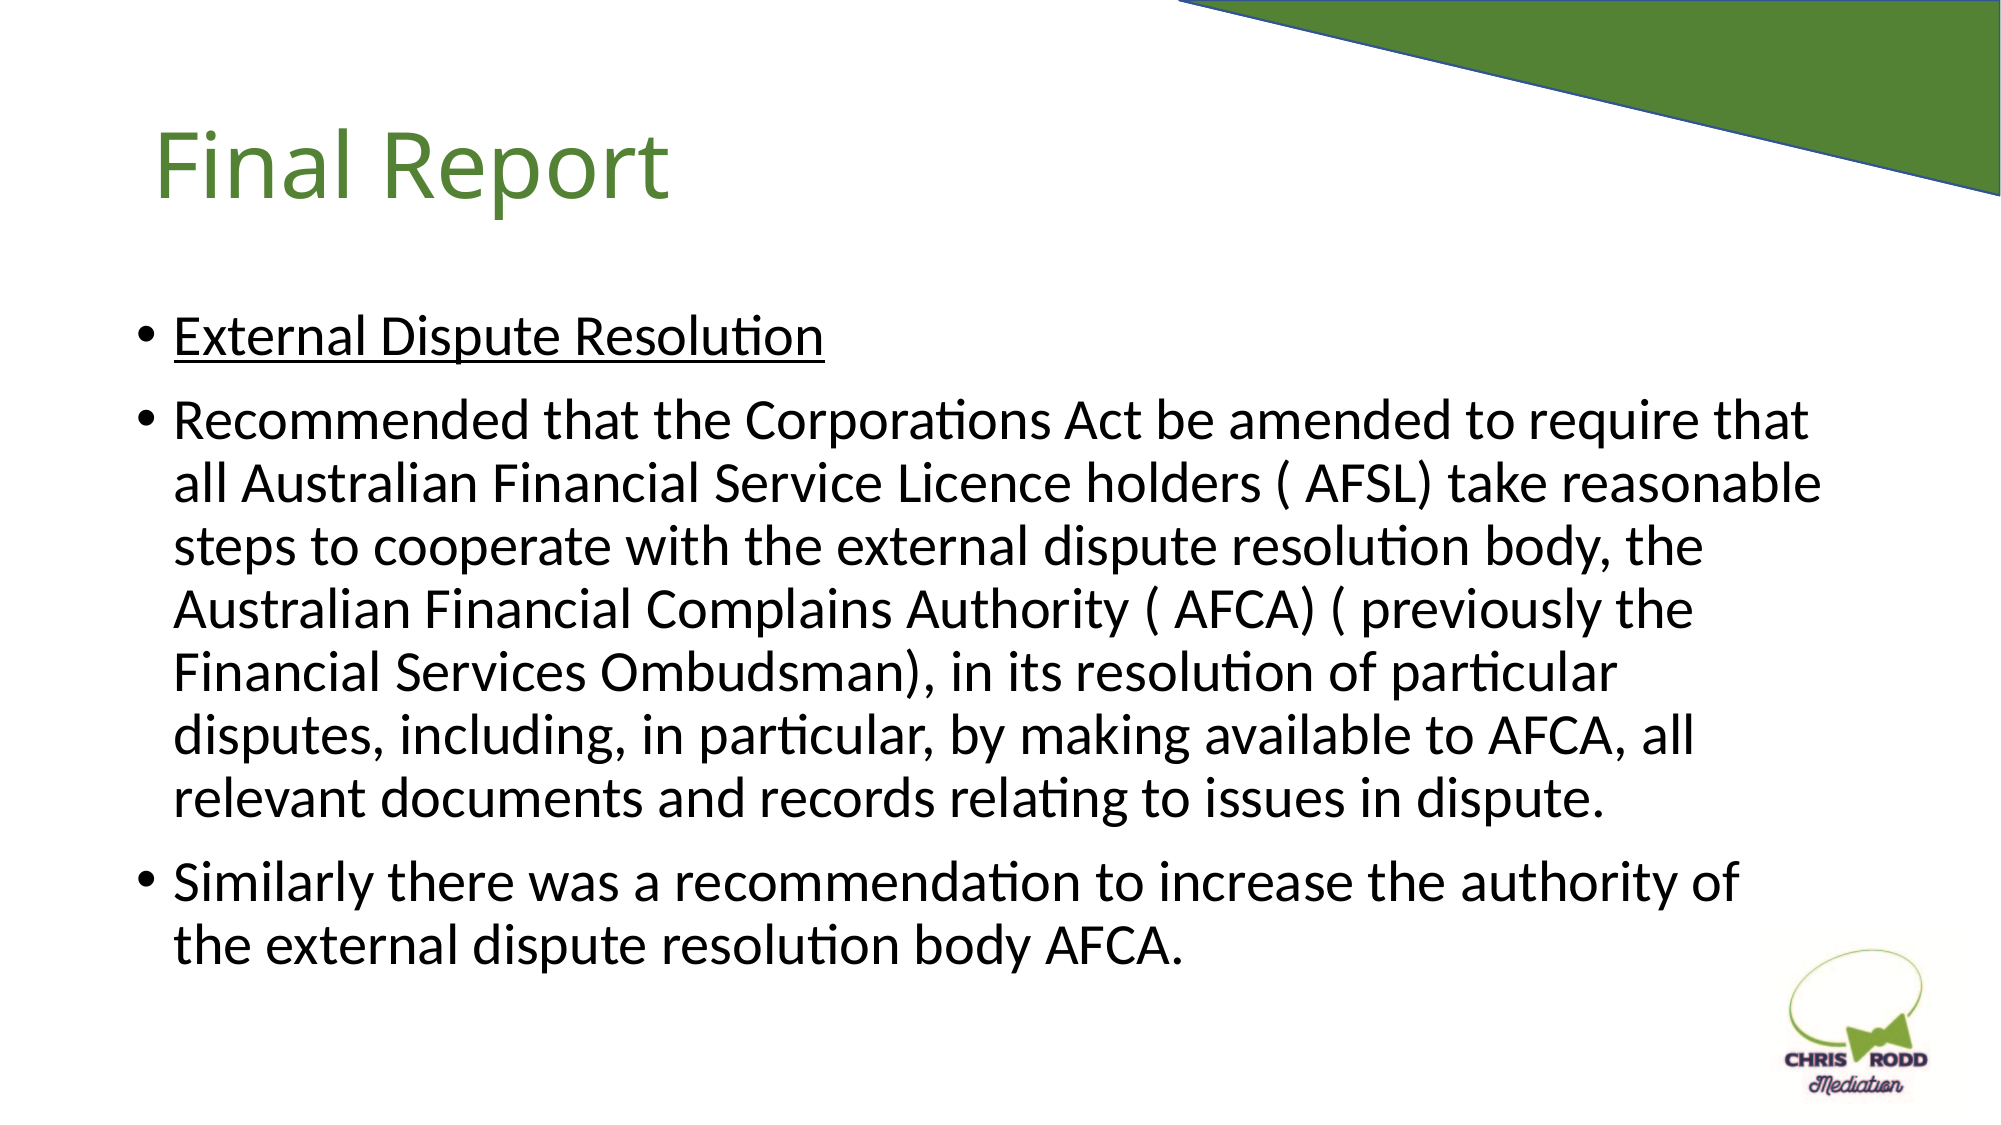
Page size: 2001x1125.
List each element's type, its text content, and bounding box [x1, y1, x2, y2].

title Final Report [137, 59, 1863, 278]
picture [1753, 925, 1971, 1115]
list External Dispute Resolution Recommended that the Corporations Act be amended to require that all Australian Financial Service Licence holders ( AFSL) take reasonable steps to cooperate with the external dispute resolution body, the Australian Financial Complains Authority ( AFCA) ( previously the Financial Services Ombudsman), in its resolution of particular disputes, including, in particular, by making available to AFCA, all relevant documents and records relating to issues in dispute. Similarly there was a recommendation to increase the authority of the external dispute resolution body AFCA. [121, 297, 1847, 1012]
